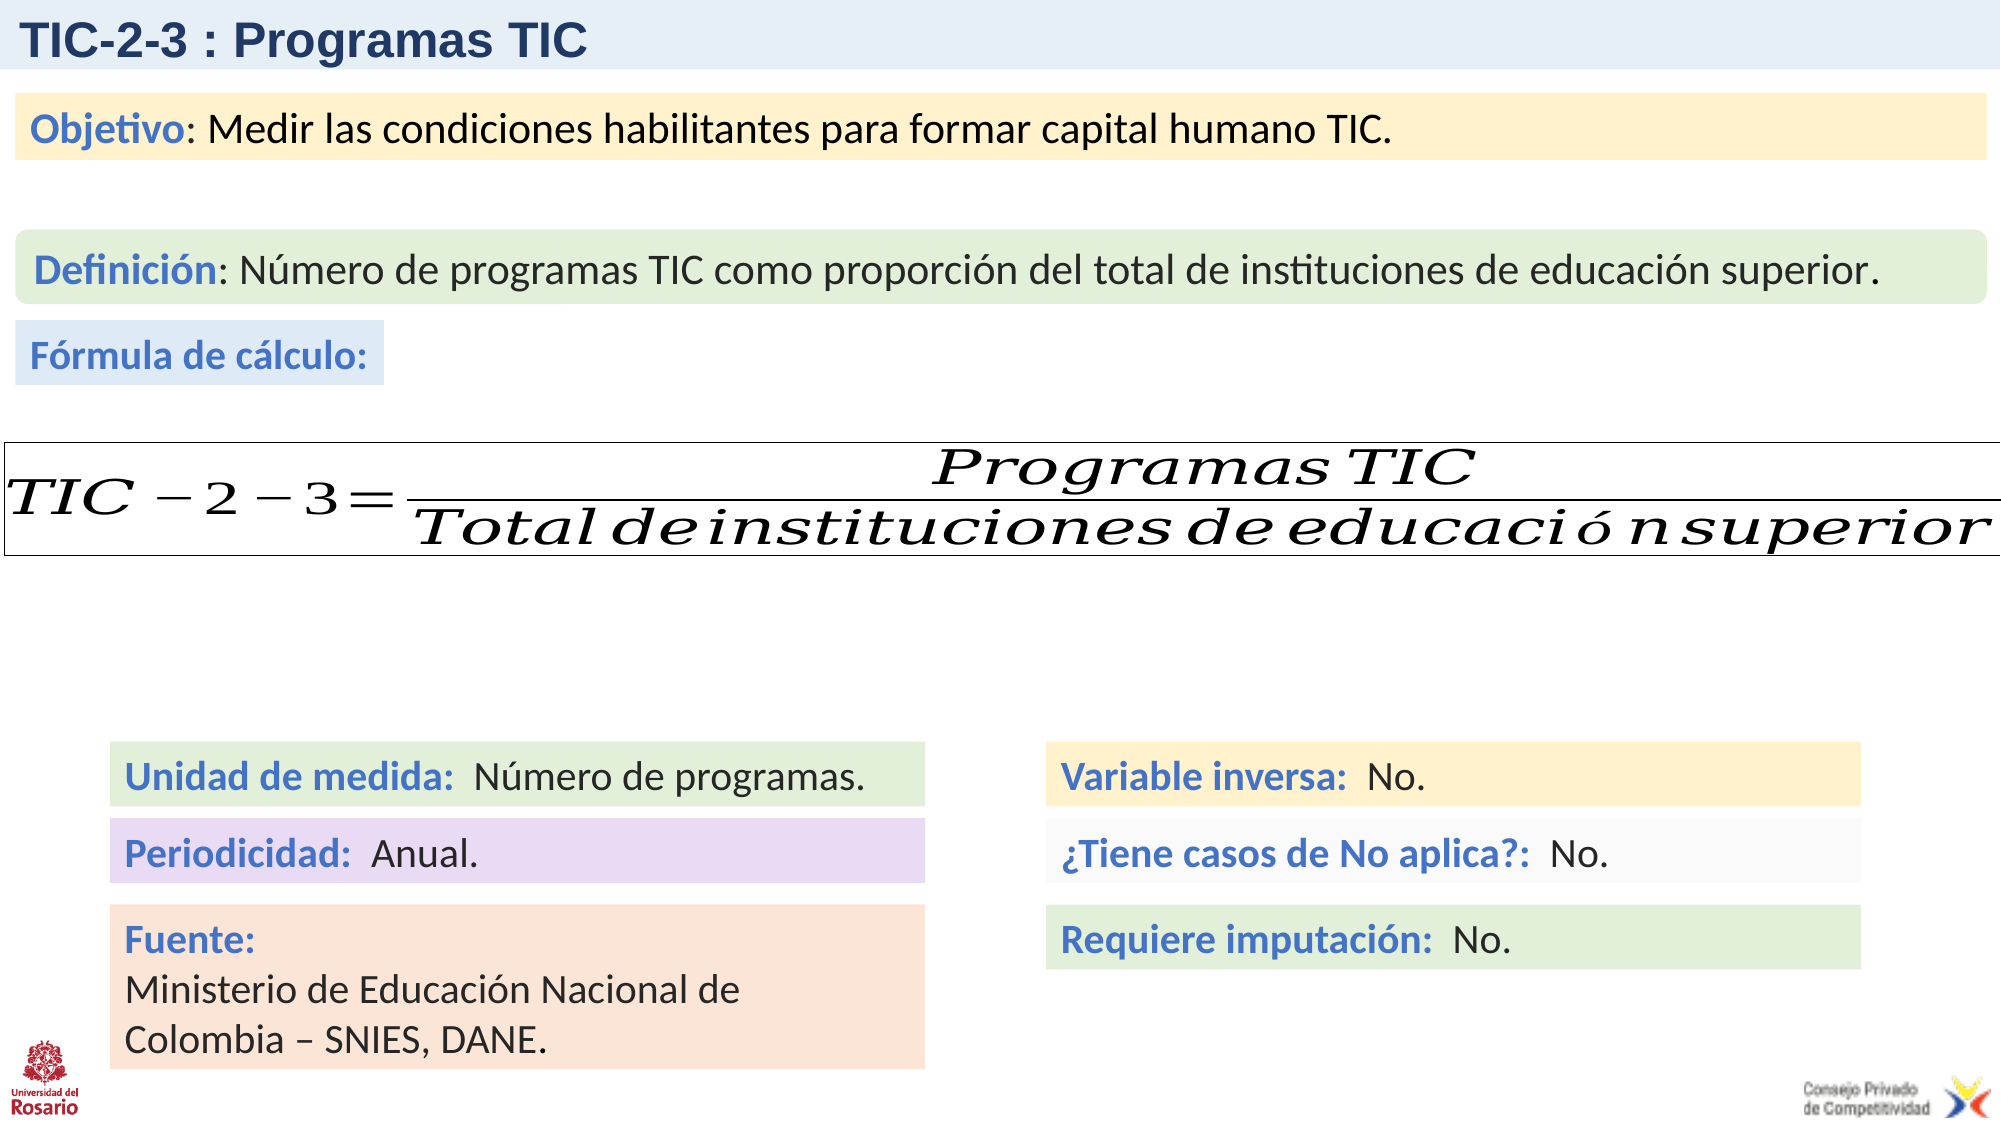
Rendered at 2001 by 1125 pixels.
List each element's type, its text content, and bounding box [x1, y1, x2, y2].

title TIC-2-3 : Programas TIC [4, 0, 1897, 83]
text_box Fuente: Ministerio de Educación Nacional de Colombia – SNIES, DANE. [109, 904, 926, 1070]
text_box Periodicidad: Anual. [109, 818, 926, 883]
text_box Definición: Número de programas TIC como proporción del total de instituciones de educación superior. [15, 229, 1988, 305]
text_box ¿Tiene casos de No aplica?: No. [1046, 818, 1862, 883]
picture [0, 1034, 90, 1125]
text_box Unidad de medida: Número de programas. [109, 741, 926, 807]
text_box Requiere imputación: No. [1046, 904, 1862, 970]
text_box Fórmula de cálculo: [15, 320, 384, 385]
text_box Variable inversa: No. [1046, 741, 1862, 807]
text_box Objetivo: Medir las condiciones habilitantes para formar capital humano TIC. [15, 92, 1987, 160]
